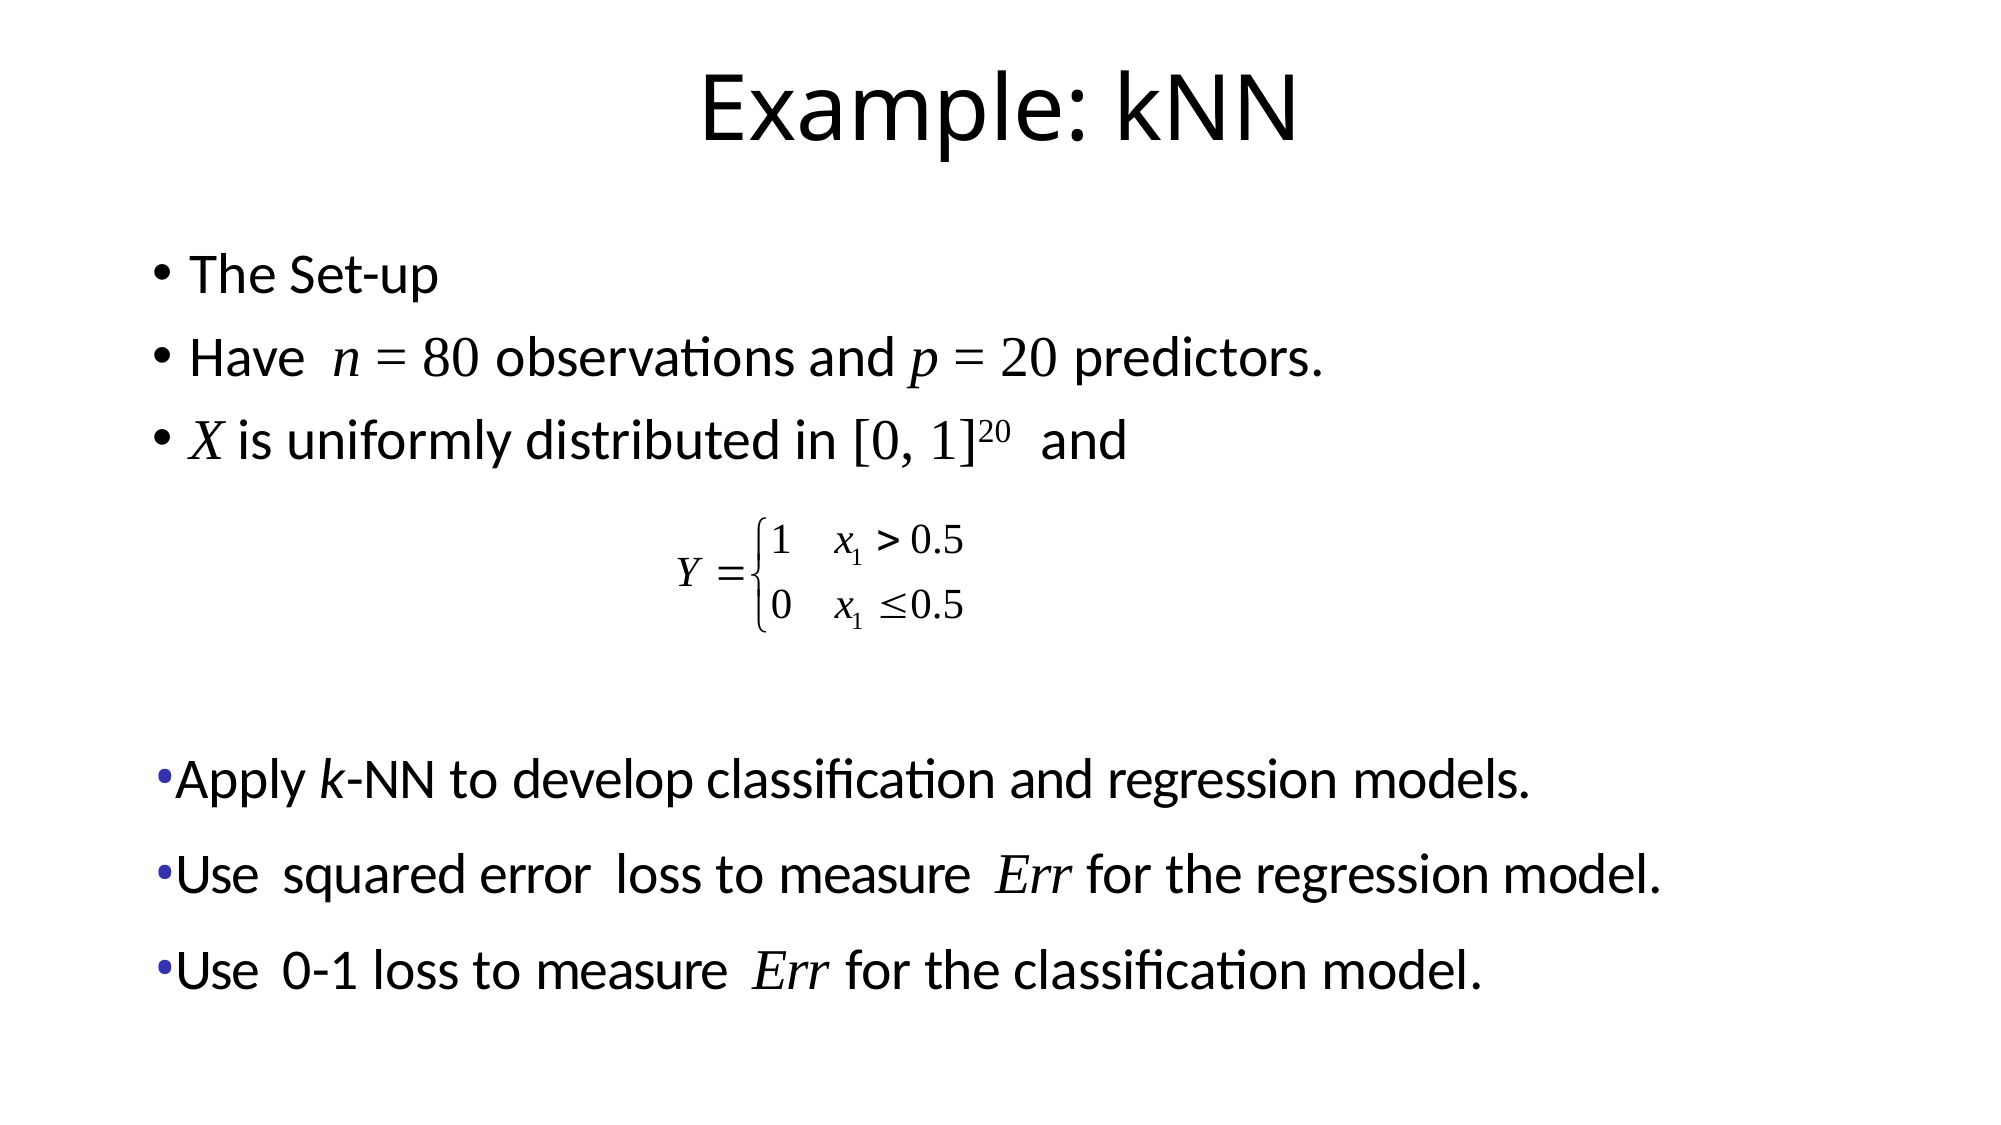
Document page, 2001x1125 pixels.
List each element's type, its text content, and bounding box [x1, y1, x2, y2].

list The Set-up Have n = 80 observations and p = 20 predictors. X is uniformly distributed in [0, 1]20 and Apply k-NN to develop classification and regression models. Use squared error loss to measure Err for the regression model. Use 0-1 loss to measure Err for the classification model. [137, 236, 1863, 1014]
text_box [669, 508, 971, 642]
title Example: kNN [137, 2, 1863, 220]
